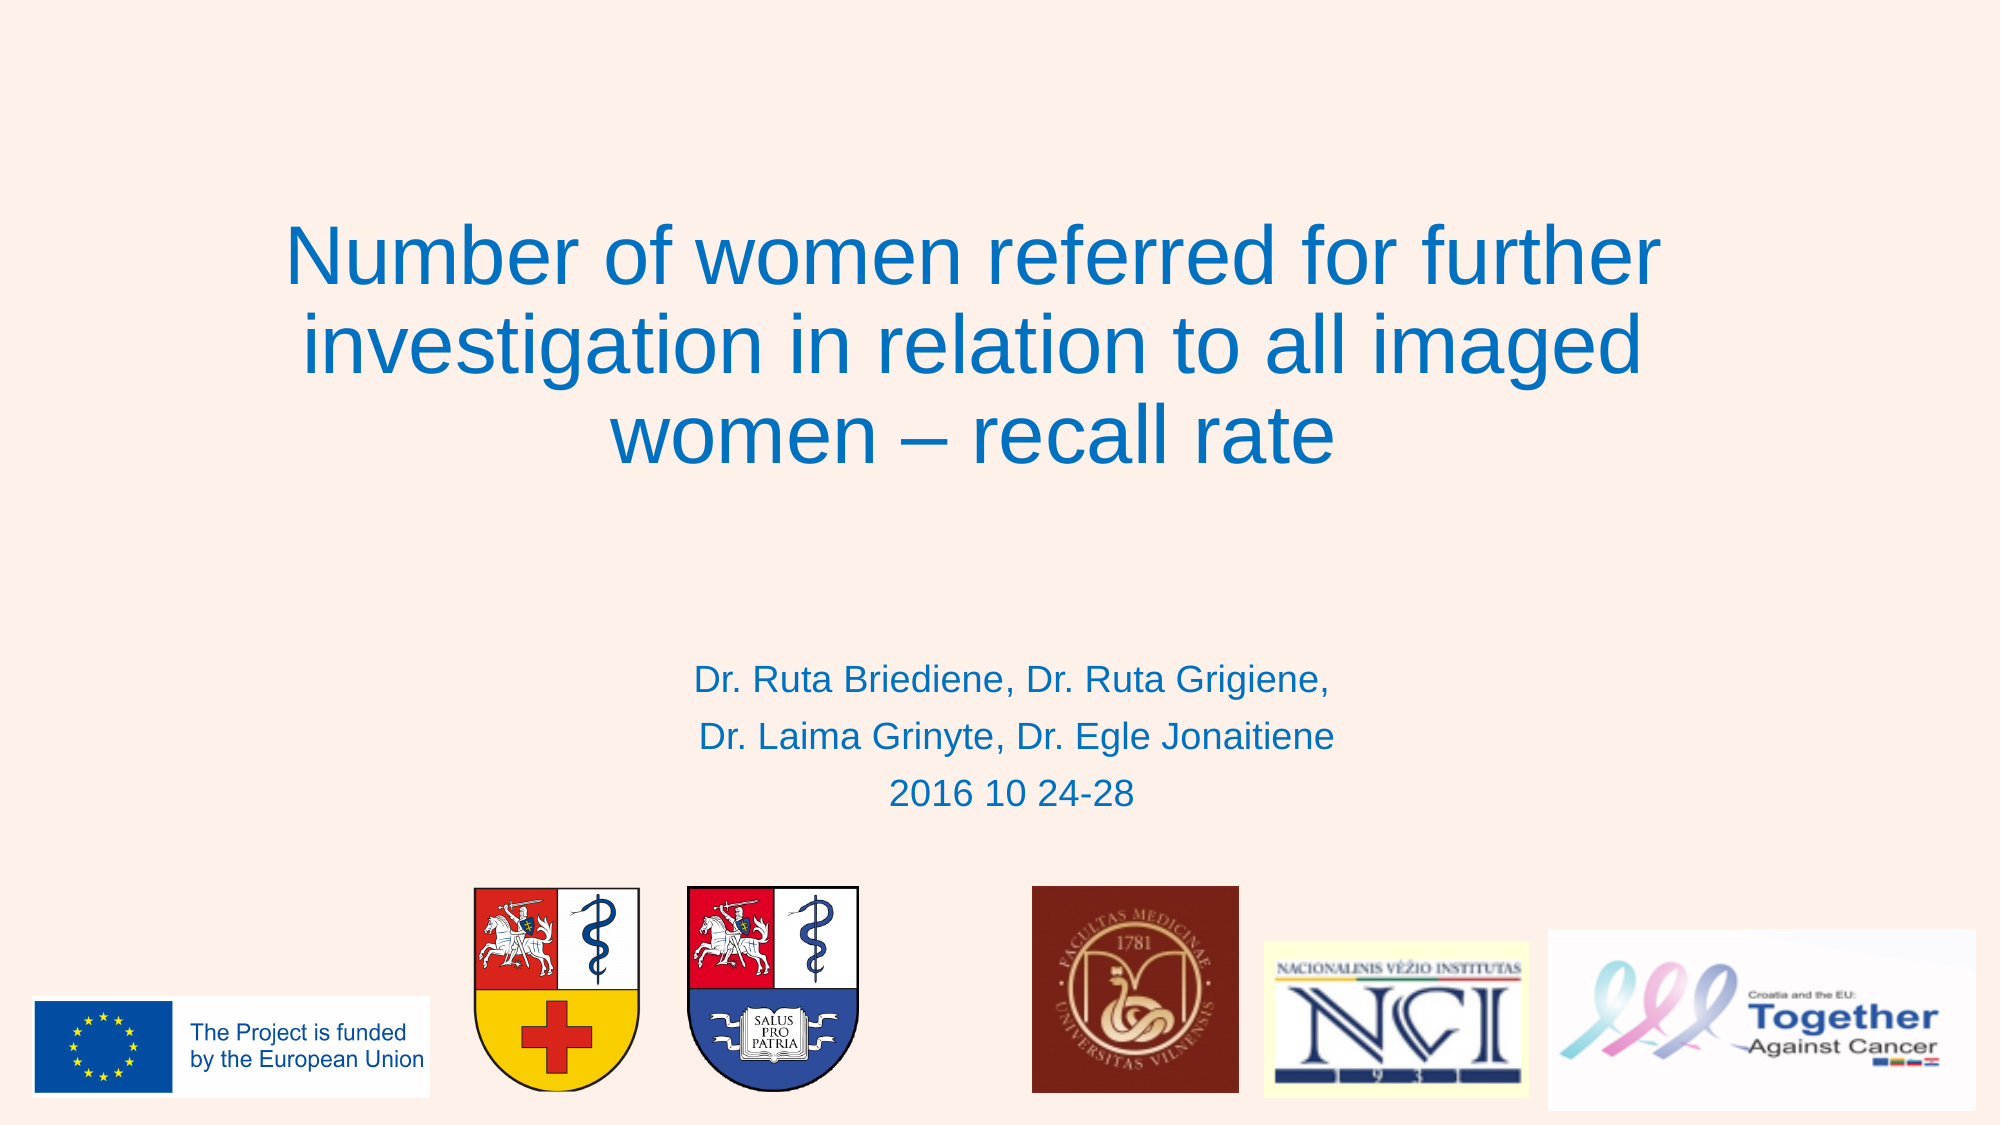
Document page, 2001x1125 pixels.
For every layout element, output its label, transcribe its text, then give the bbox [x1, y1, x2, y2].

subtitle Dr. Ruta Briediene, Dr. Ruta Grigiene, Dr. Laima Grinyte, Dr. Egle Jonaitiene 2016 10 24-28 [262, 652, 1763, 824]
picture [1548, 929, 1976, 1111]
picture [32, 996, 430, 1099]
title Number of women referred for further investigation in relation to all imaged women – recall rate [249, 96, 1698, 590]
picture [1264, 941, 1529, 1098]
picture [470, 886, 644, 1093]
picture [687, 886, 859, 1092]
picture [1032, 886, 1239, 1093]
